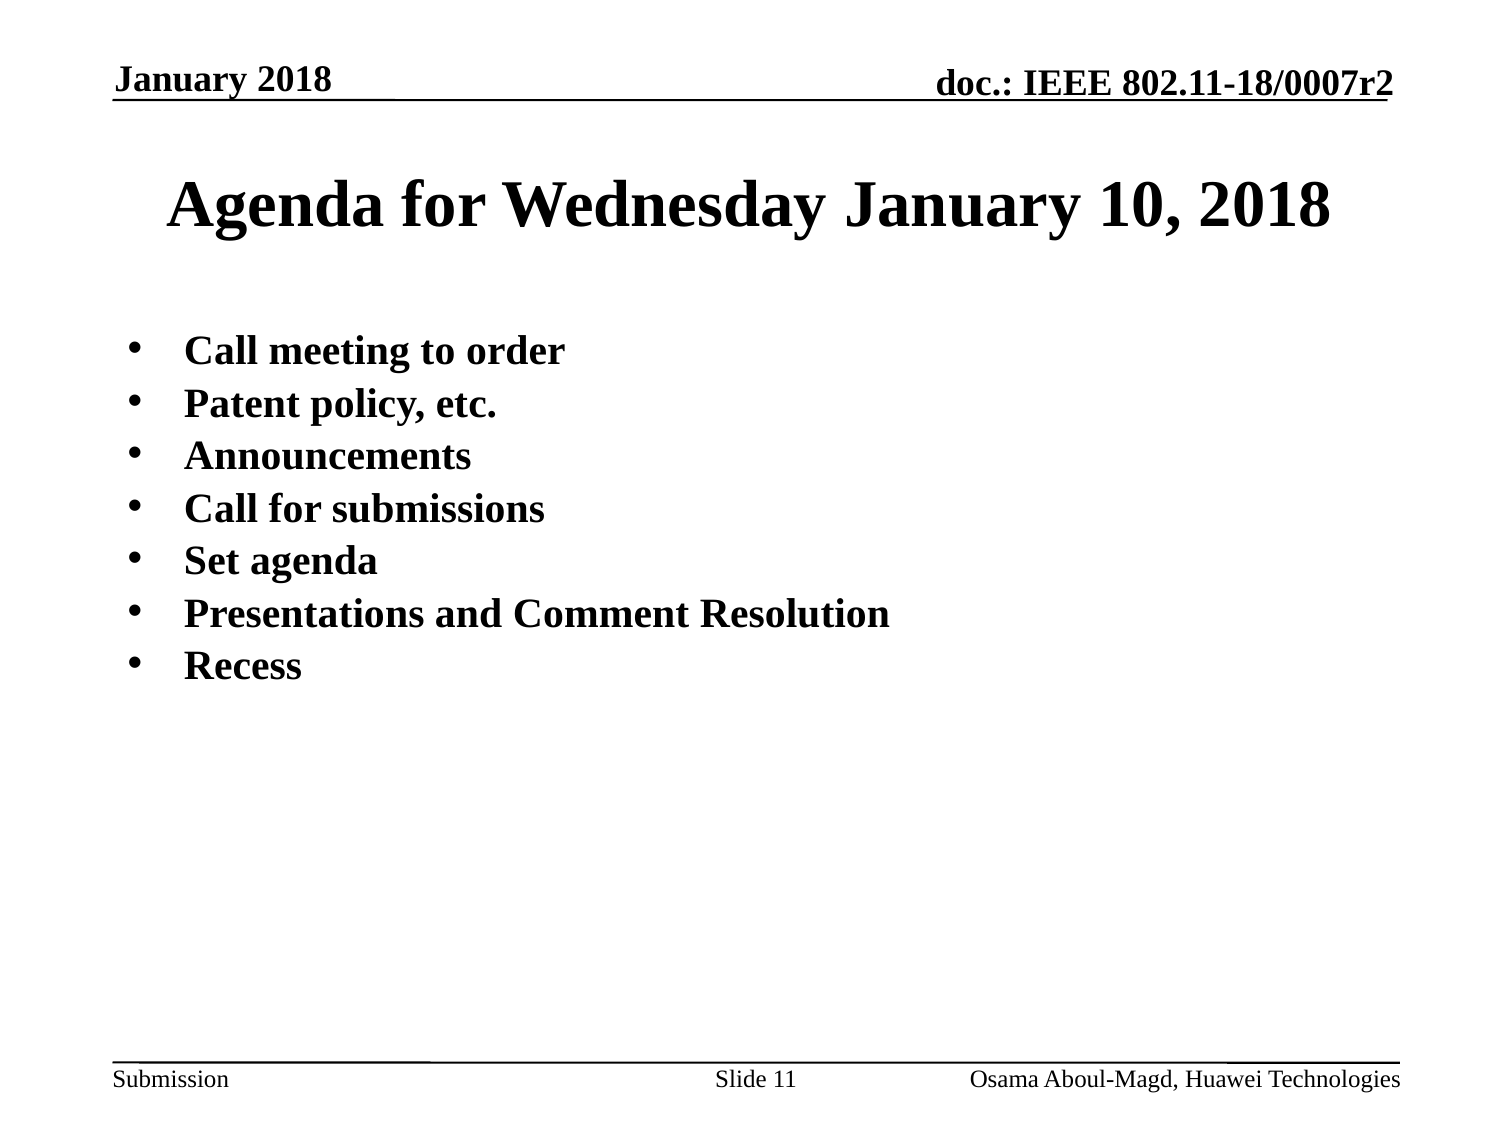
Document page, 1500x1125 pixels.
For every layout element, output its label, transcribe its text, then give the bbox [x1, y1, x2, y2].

title Agenda for Wednesday January 10, 2018 [62, 112, 1438, 288]
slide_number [114, 54, 423, 100]
footer Osama Aboul-Magd, Huawei Technologies [878, 1061, 1402, 1093]
slide_number Slide 11 [712, 1061, 800, 1123]
list Call meeting to order Patent policy, etc. Announcements Call for submissions Set agenda Presentations and Comment Resolution Recess [112, 324, 1388, 1000]
